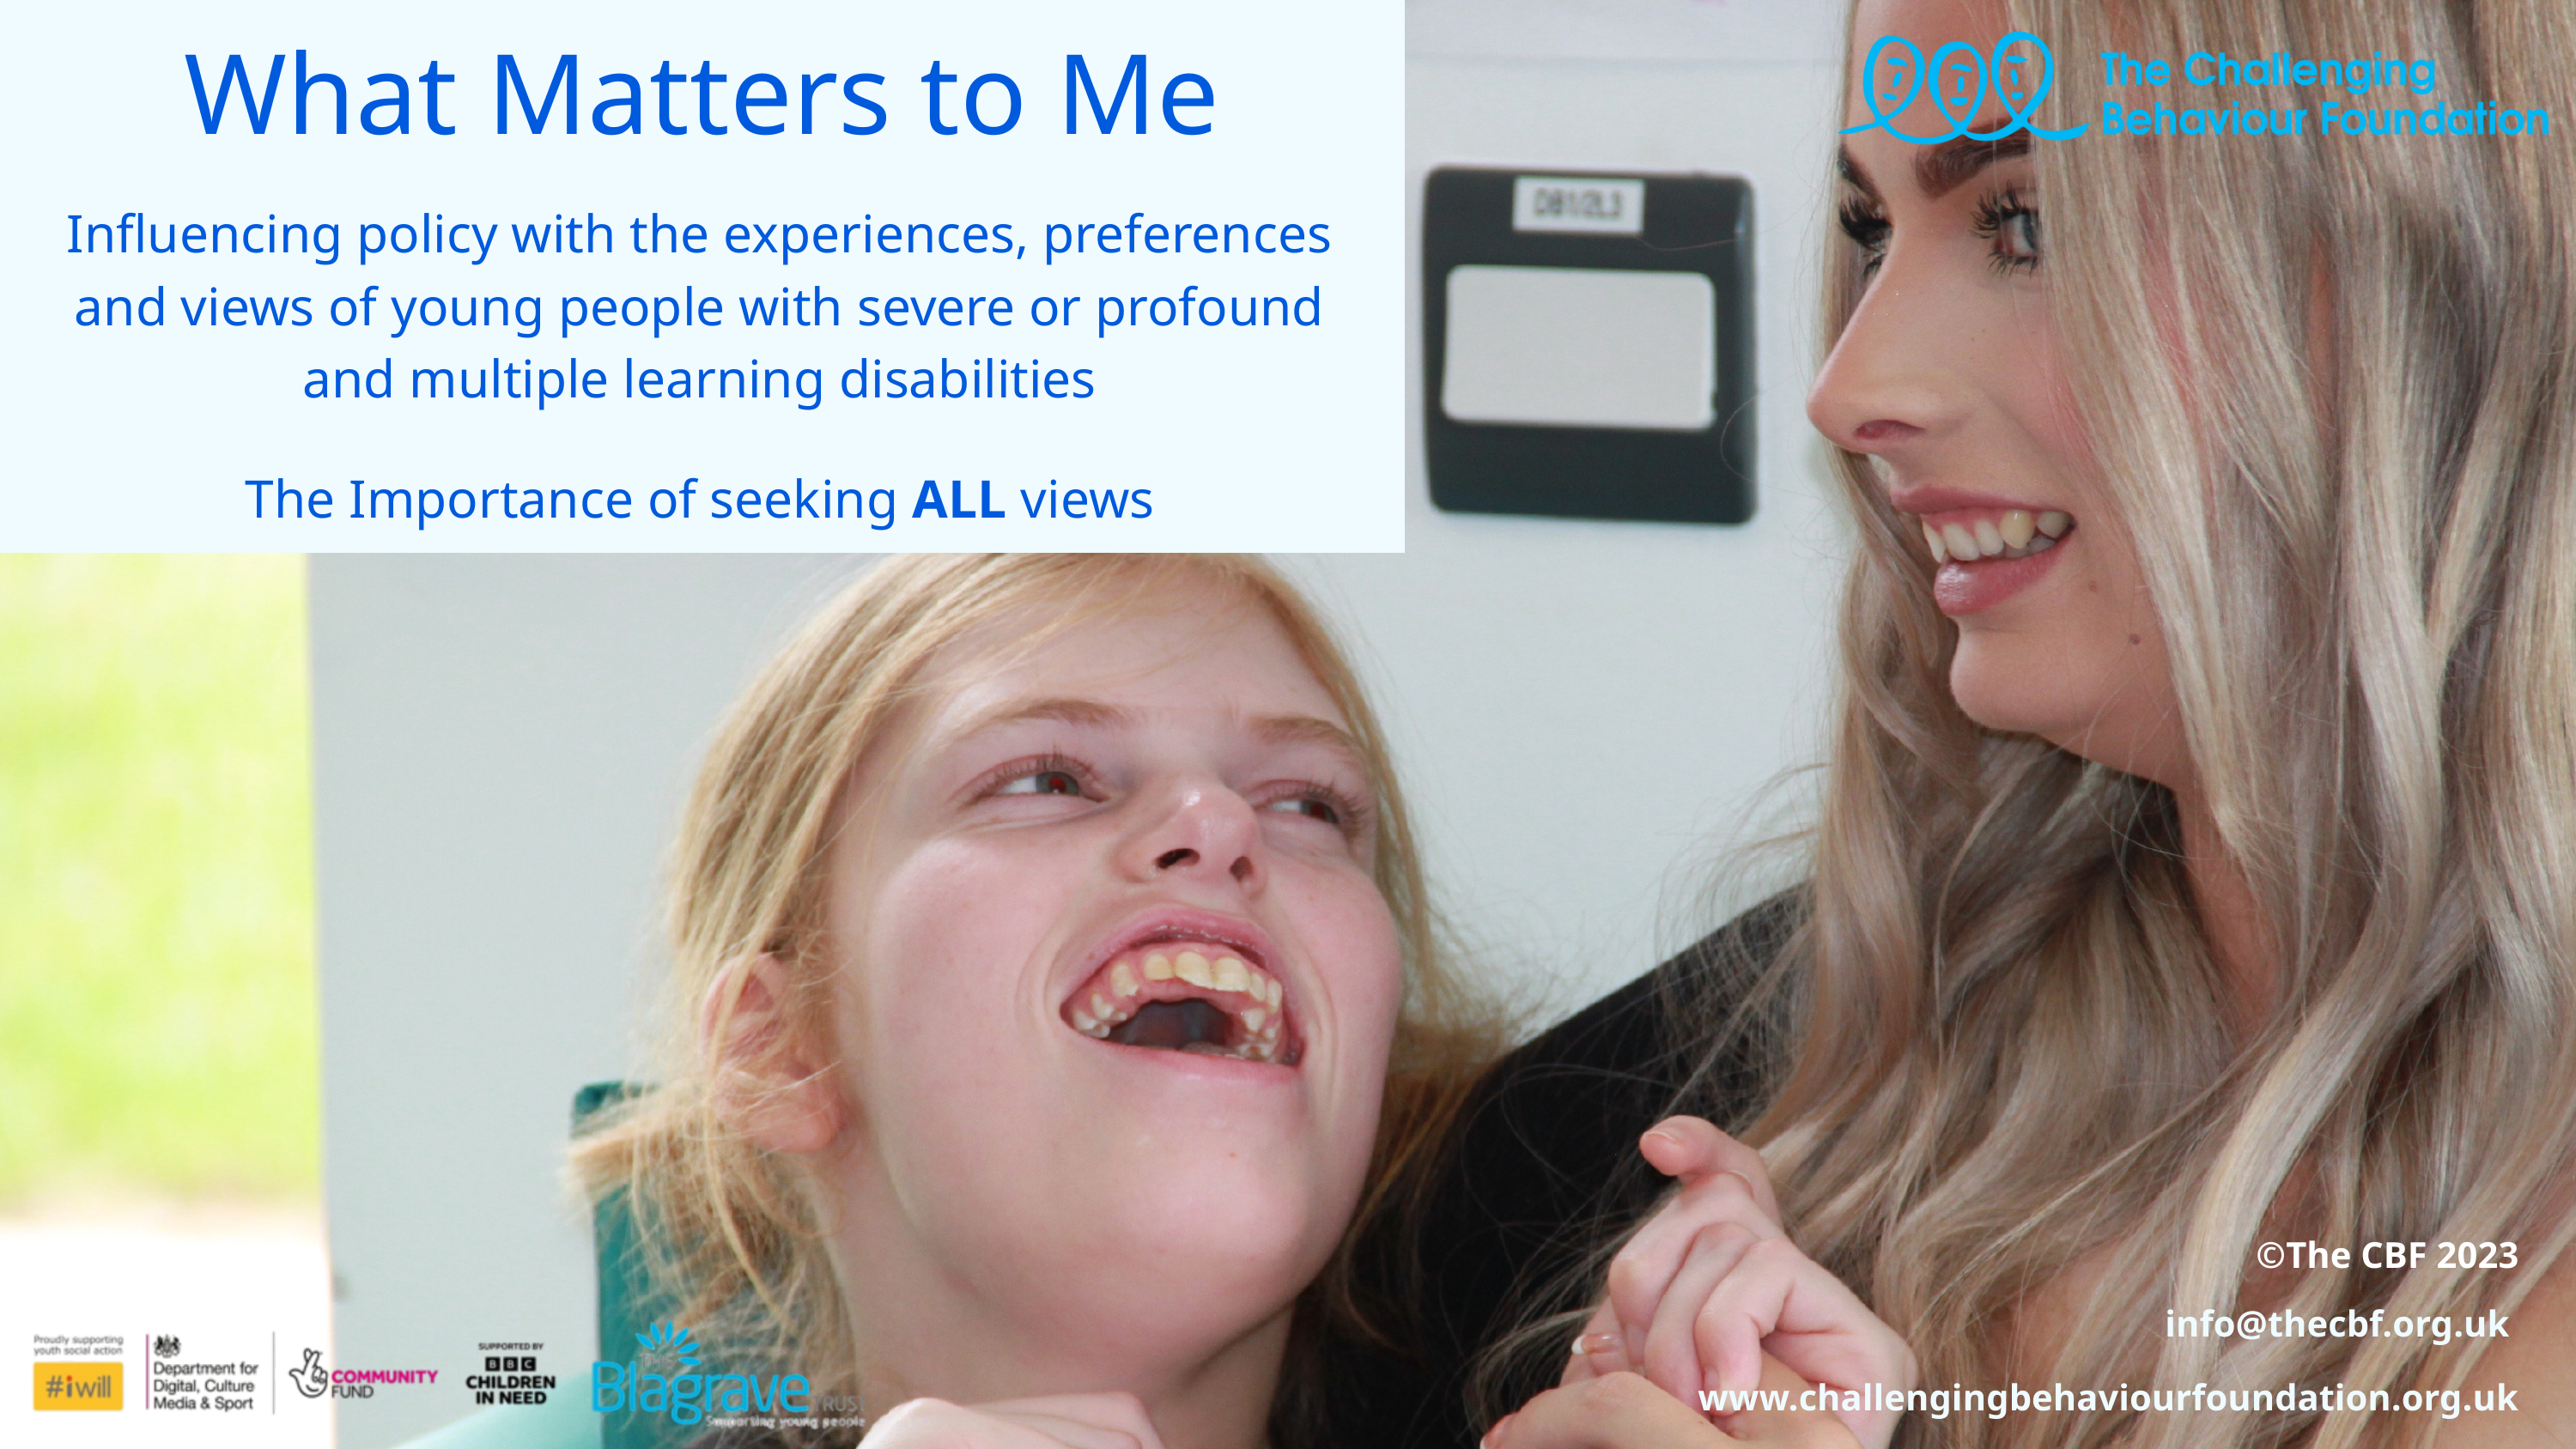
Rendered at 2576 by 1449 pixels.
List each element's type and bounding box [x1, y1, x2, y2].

text_box [16, 1310, 879, 1449]
text_box [0, 0, 1406, 554]
text_box [1801, 0, 2576, 163]
text_box [0, 0, 2576, 1449]
